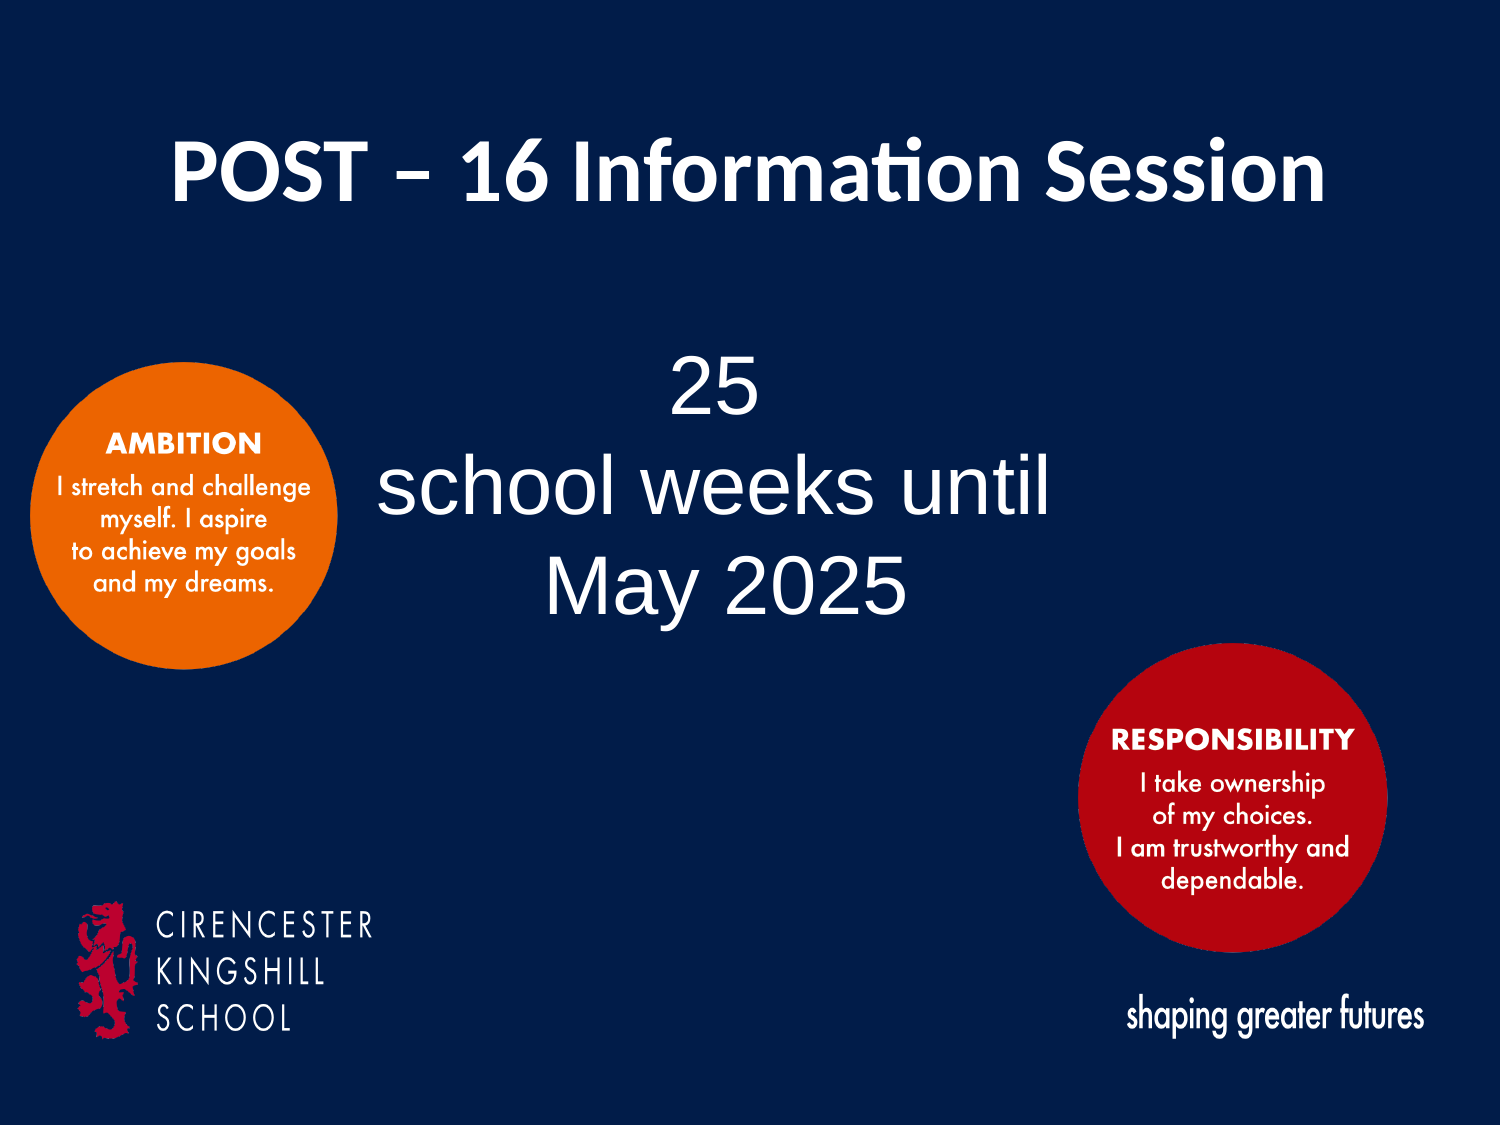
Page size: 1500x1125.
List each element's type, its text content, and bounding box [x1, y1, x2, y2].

text_box 25 school weeks until May 2025 [301, 323, 1152, 639]
picture [75, 897, 375, 1043]
picture [29, 361, 338, 671]
picture [1125, 989, 1425, 1043]
picture [1077, 641, 1388, 953]
title POST – 16 Information Session [112, 19, 1388, 200]
